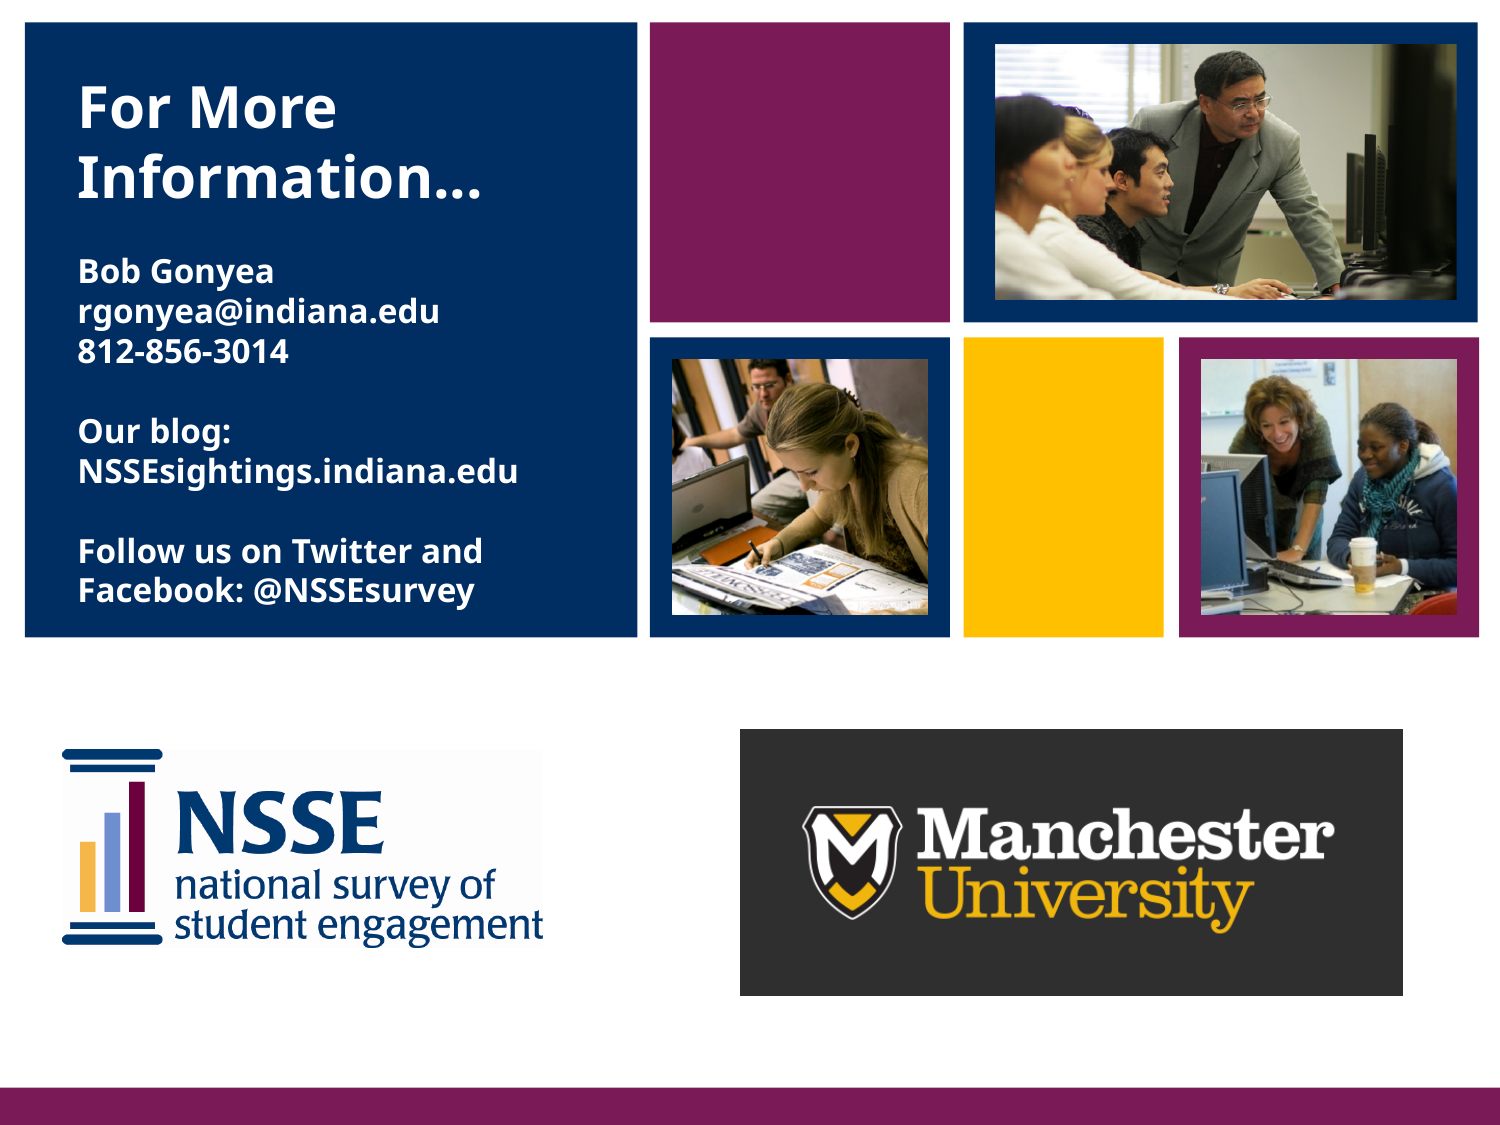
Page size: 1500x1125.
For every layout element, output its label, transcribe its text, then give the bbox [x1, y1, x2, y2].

title For More Information... Bob Gonyea rgonyea@indiana.edu 812-856-3014 Our blog: NSSEsightings.indiana.edu Follow us on Twitter and Facebook: @NSSEsurvey [62, 24, 613, 625]
picture [672, 359, 928, 615]
picture [994, 44, 1457, 300]
picture [62, 749, 543, 948]
picture [1201, 359, 1457, 615]
picture [740, 729, 1404, 996]
